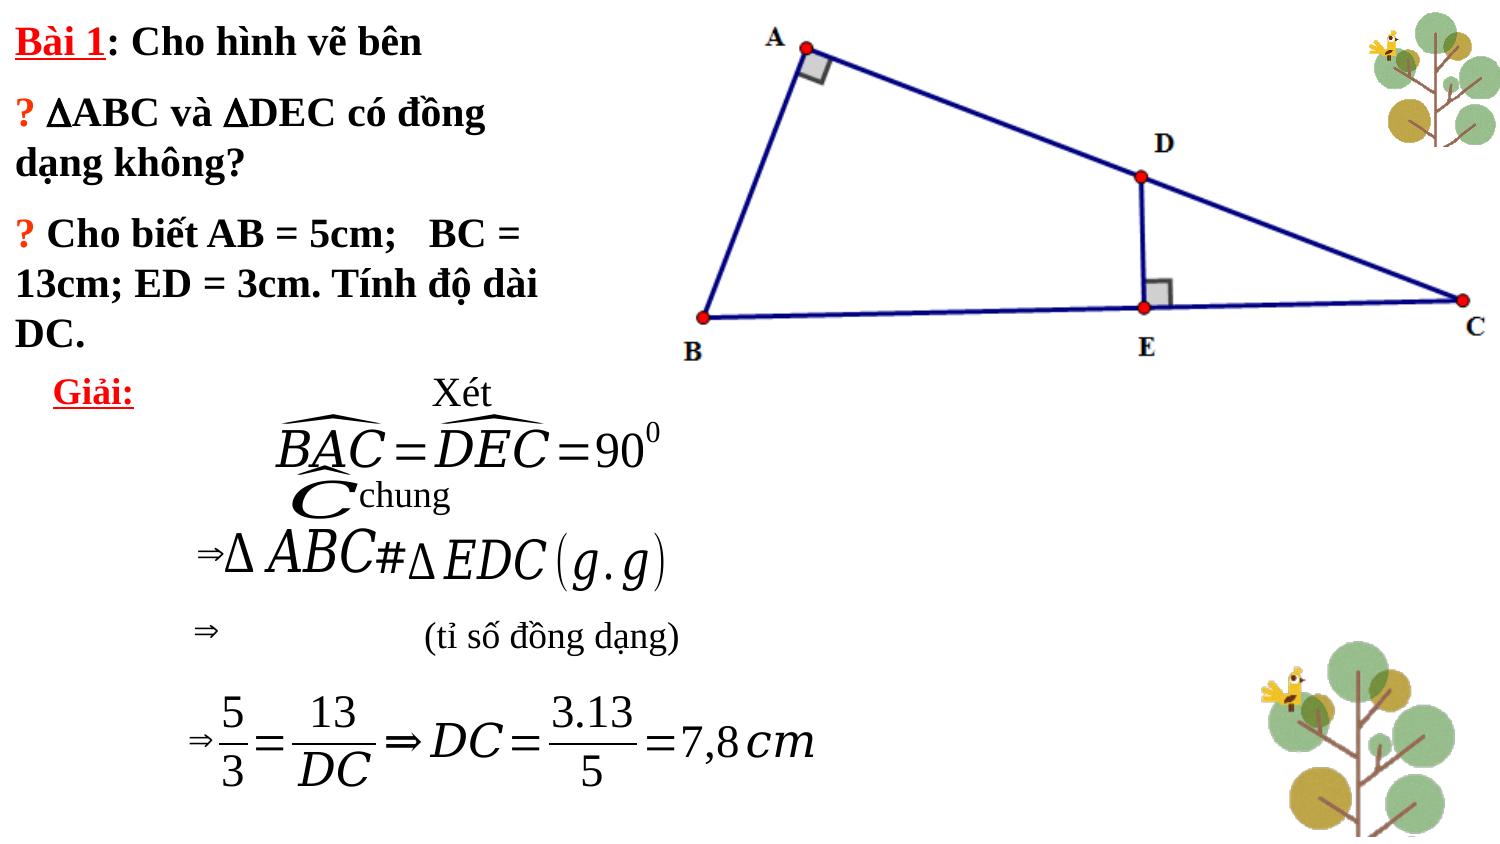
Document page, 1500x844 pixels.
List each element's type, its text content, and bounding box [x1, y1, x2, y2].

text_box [184, 727, 229, 758]
text_box Giải: [38, 360, 158, 420]
text_box Bài 1: Cho hình vẽ bên ? ABC và DEC có đồng dạng không? ? Cho biết AB = 5cm; BC = 13cm; ED = 3cm. Tính độ dài DC. [0, 6, 575, 364]
picture [662, 6, 1500, 386]
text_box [371, 541, 422, 581]
text_box (tỉ số đồng dạng) [409, 603, 695, 664]
picture [1234, 633, 1500, 837]
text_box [189, 618, 234, 649]
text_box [192, 541, 238, 572]
text_box chung [344, 463, 466, 523]
